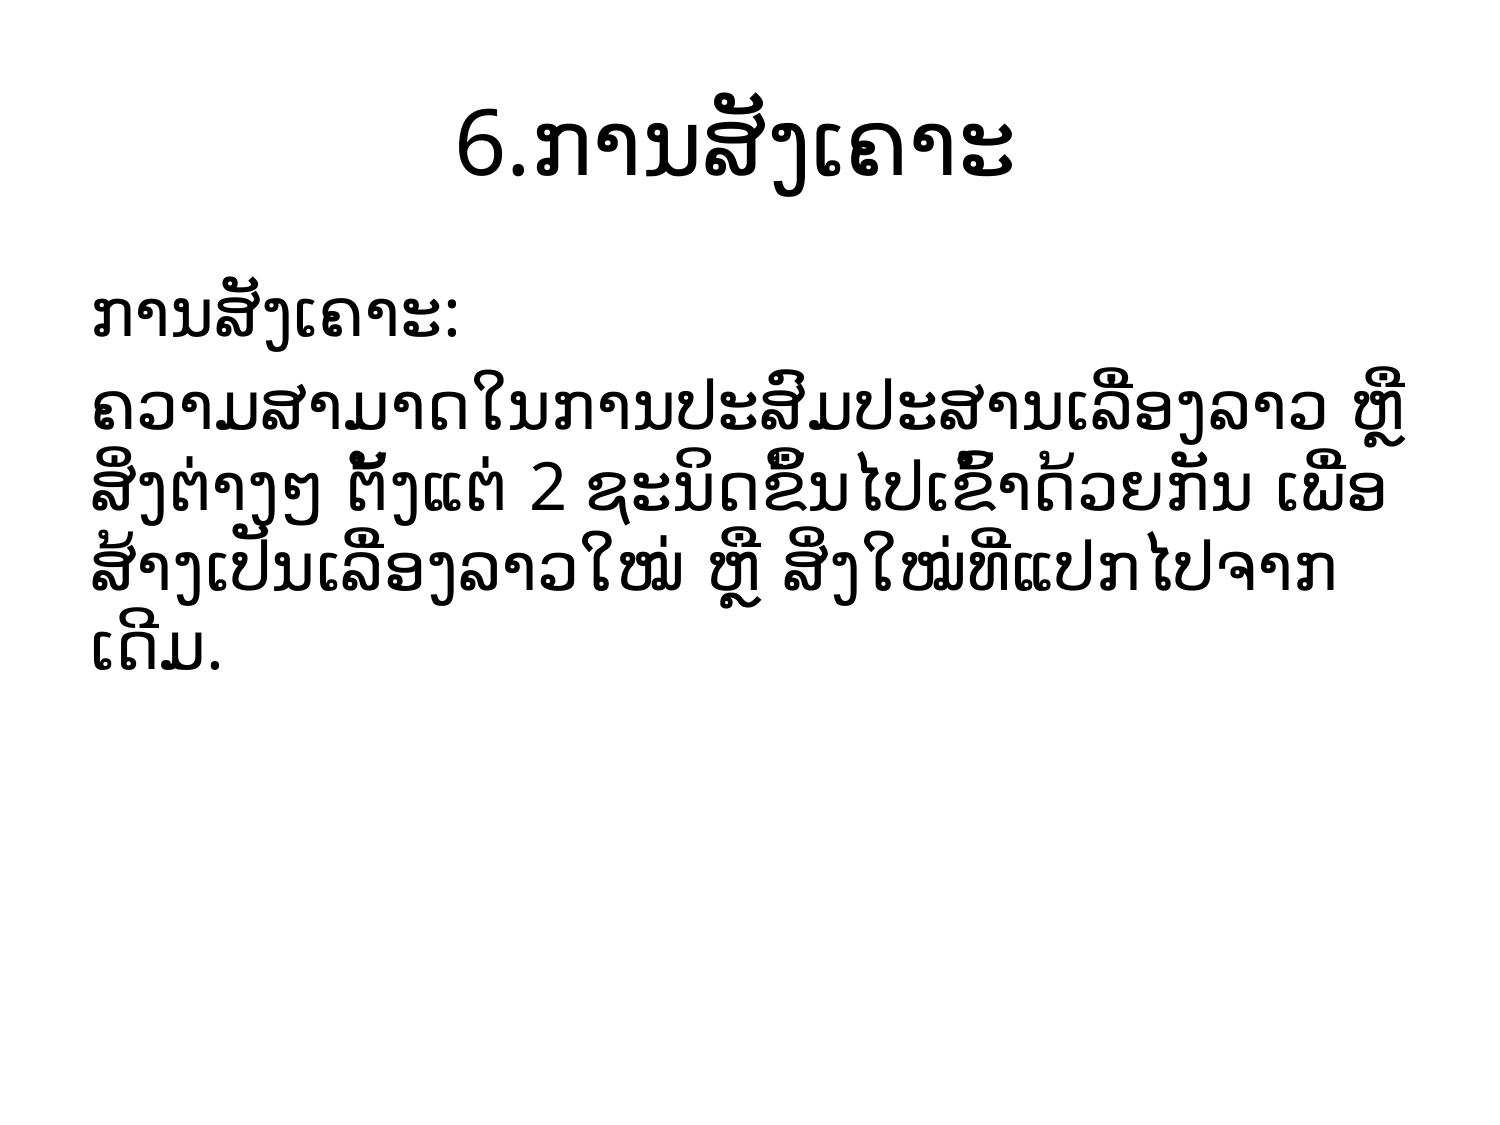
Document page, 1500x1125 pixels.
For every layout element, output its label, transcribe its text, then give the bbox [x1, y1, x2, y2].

title 6.ການສັງເຄາະ [75, 45, 1425, 233]
list ການສັງເຄາະ: ຄວາມສາມາດໃນການປະສົມປະສານເລື່ອງລາວ ຫຼື ສິ່ງຕ່າງໆ ຕັ້ງແຕ່ 2 ຊະນິດຂຶ້ນໄປເຂົ້າດ້ວຍກັນ ເພື່ອສ້າງເປັນເລື່ອງລາວໃໝ່ ຫຼື ສິ່ງໃໝ່ທີ່ແປກໄປຈາກເດີມ. [75, 262, 1425, 1005]
